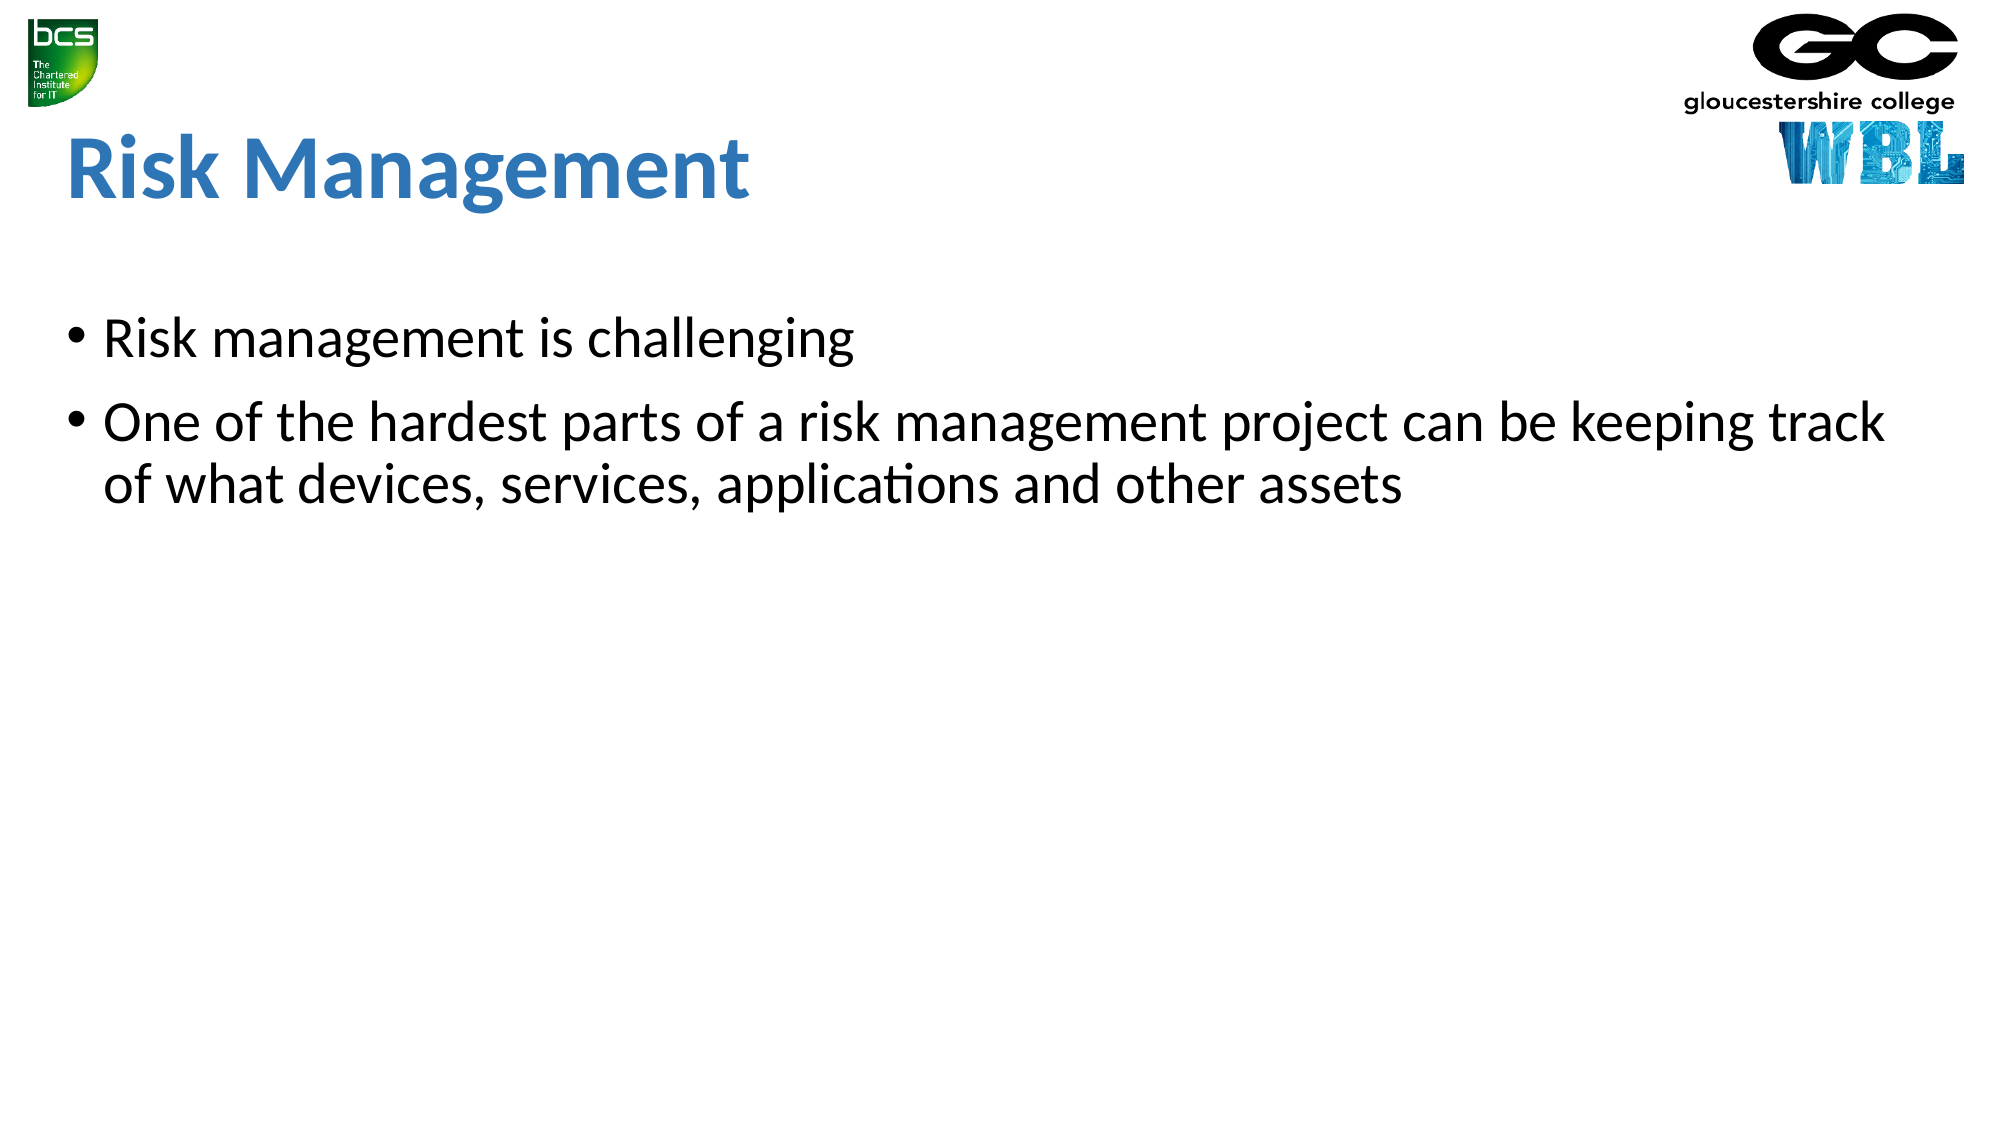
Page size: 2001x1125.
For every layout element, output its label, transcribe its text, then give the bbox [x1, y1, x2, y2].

title Risk Management [51, 59, 1953, 278]
picture [1674, 5, 1964, 155]
picture [1953, 163, 1959, 172]
list Risk management is challenging One of the hardest parts of a risk management project can be keeping track of what devices, services, applications and other assets [51, 299, 1953, 1110]
picture [28, 19, 98, 107]
